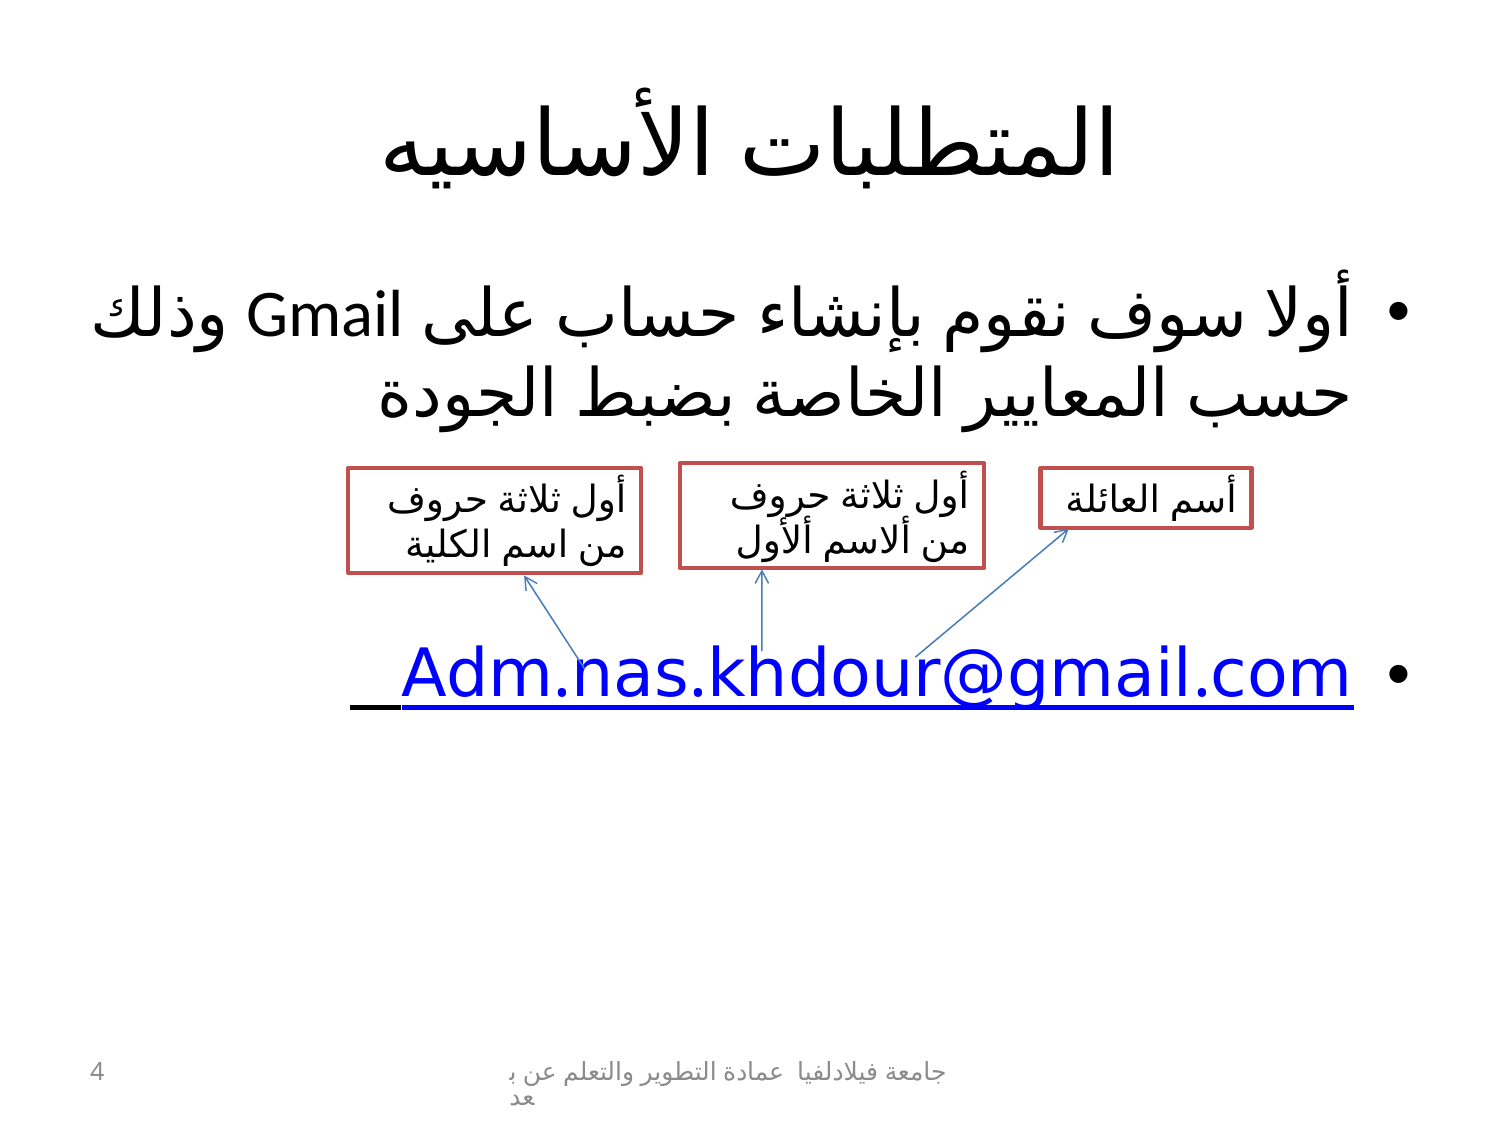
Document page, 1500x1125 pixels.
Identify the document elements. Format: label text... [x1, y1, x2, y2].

title المتطلبات الأساسيه [75, 45, 1425, 233]
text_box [915, 528, 1070, 658]
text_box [523, 575, 585, 670]
list أولا سوف نقوم بإنشاء حساب على Gmail وذلك حسب المعايير الخاصة بضبط الجودة Adm.nas.khdour@gmail.com [75, 262, 1425, 1005]
text_box أسم العائلة [1038, 466, 1254, 530]
text_box أول ثلاثة حروف من ألاسم ألأول [678, 461, 986, 570]
footer جامعة فيلادلفيا عمادة التطوير والتعلم عن بعد [512, 1042, 988, 1103]
text_box أول ثلاثة حروف من اسم الكلية [346, 466, 643, 575]
slide_number 4 [75, 1042, 425, 1103]
